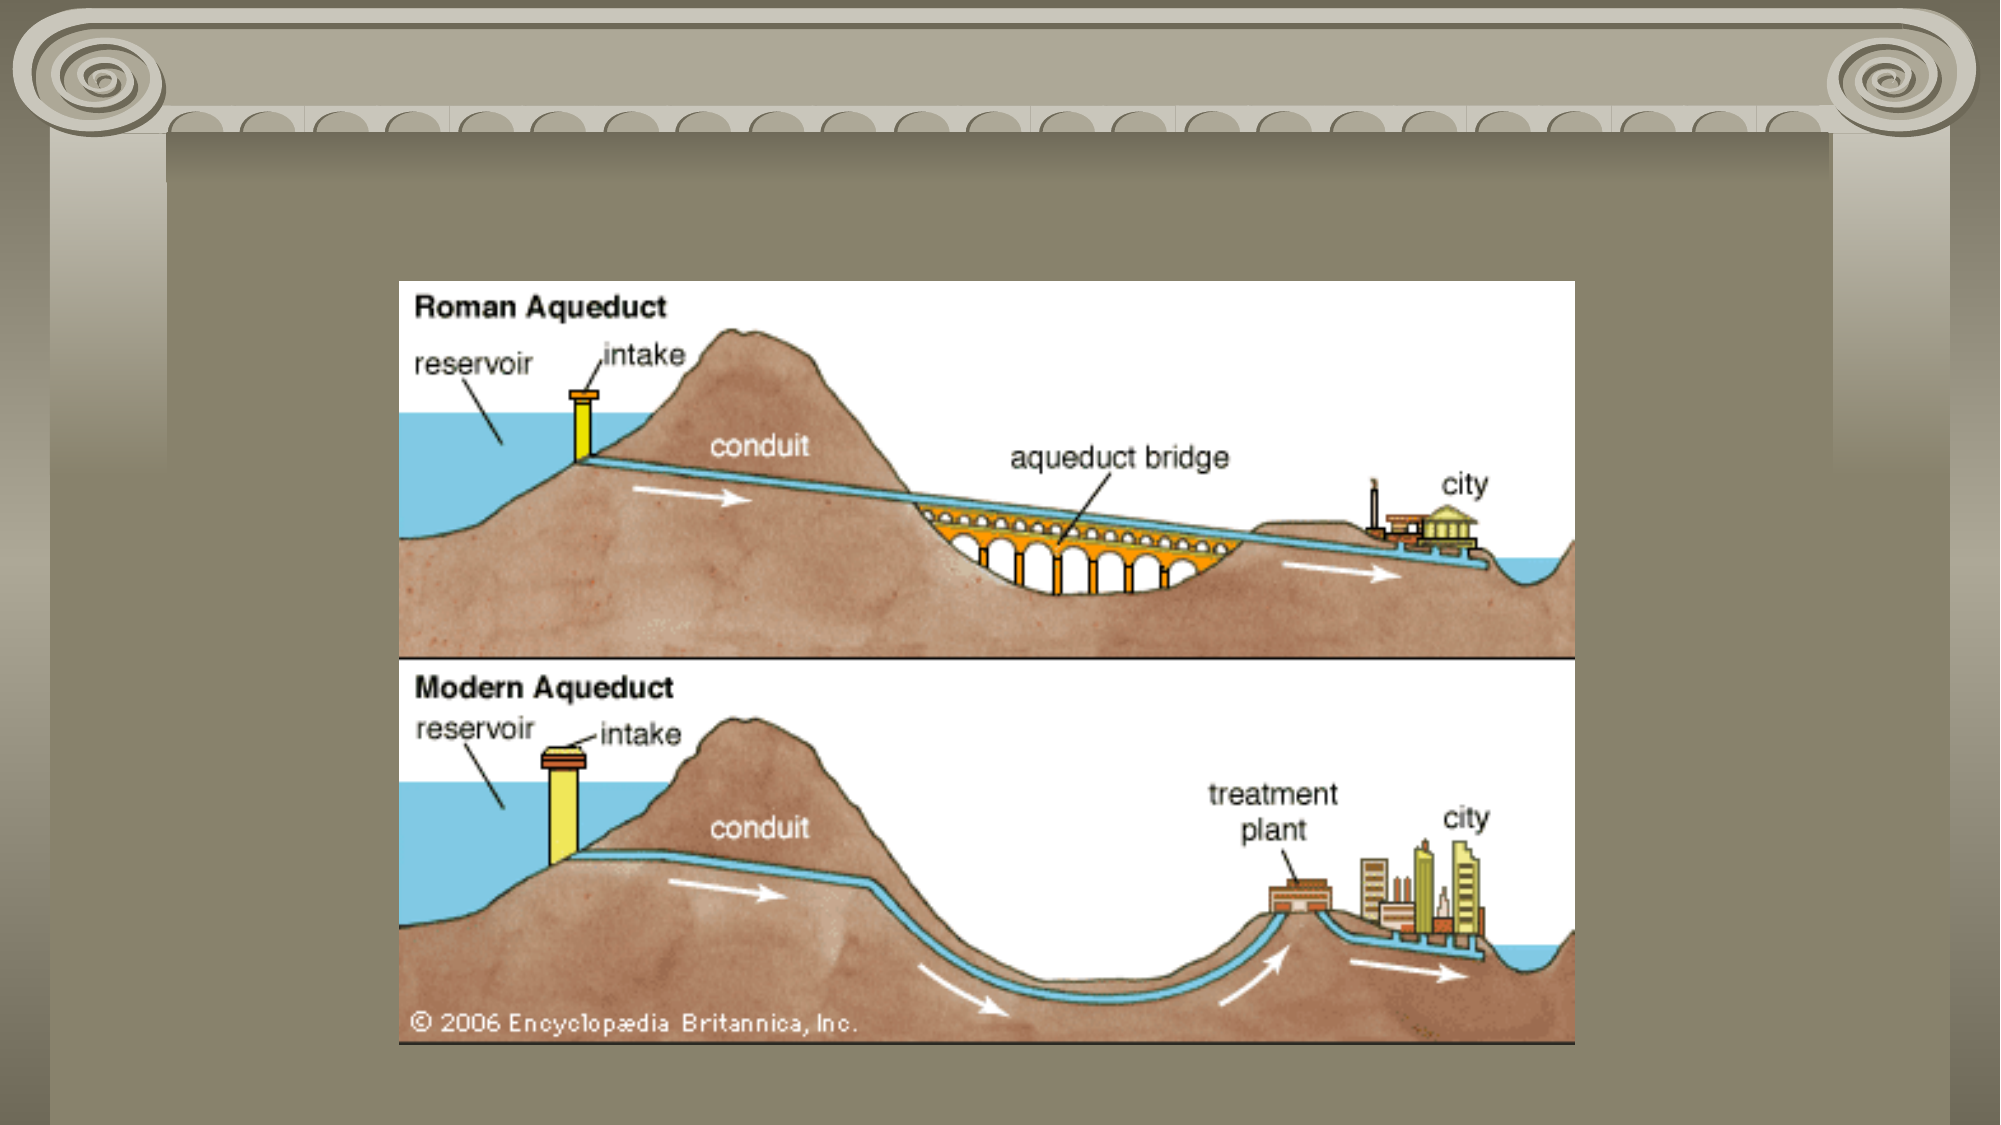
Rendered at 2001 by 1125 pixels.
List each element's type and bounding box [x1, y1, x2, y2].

picture [399, 281, 1575, 1045]
